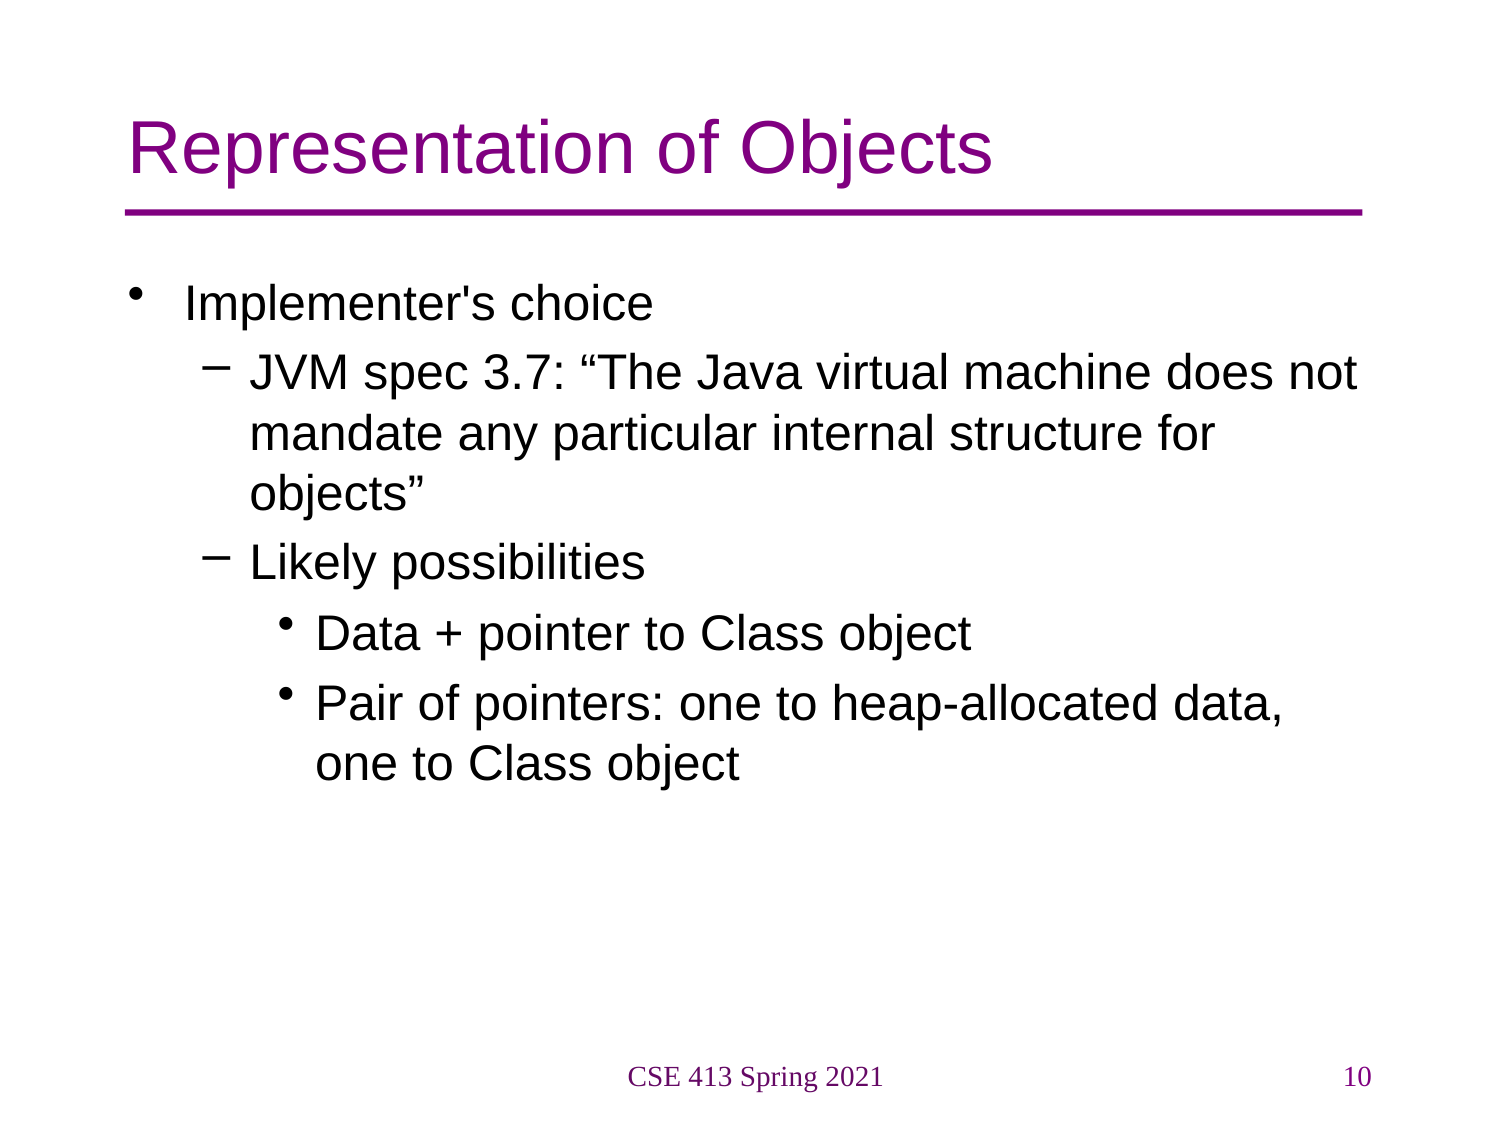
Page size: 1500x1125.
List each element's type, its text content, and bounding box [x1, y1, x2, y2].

slide_number 10 [1074, 1049, 1388, 1125]
title Representation of Objects [112, 50, 1388, 238]
footer CSE 413 Spring 2021 [474, 1049, 1038, 1125]
list Implementer's choice JVM spec 3.7: “The Java virtual machine does not mandate any particular internal structure for objects” Likely possibilities Data + pointer to Class object Pair of pointers: one to heap-allocated data, one to Class object [112, 262, 1388, 1000]
